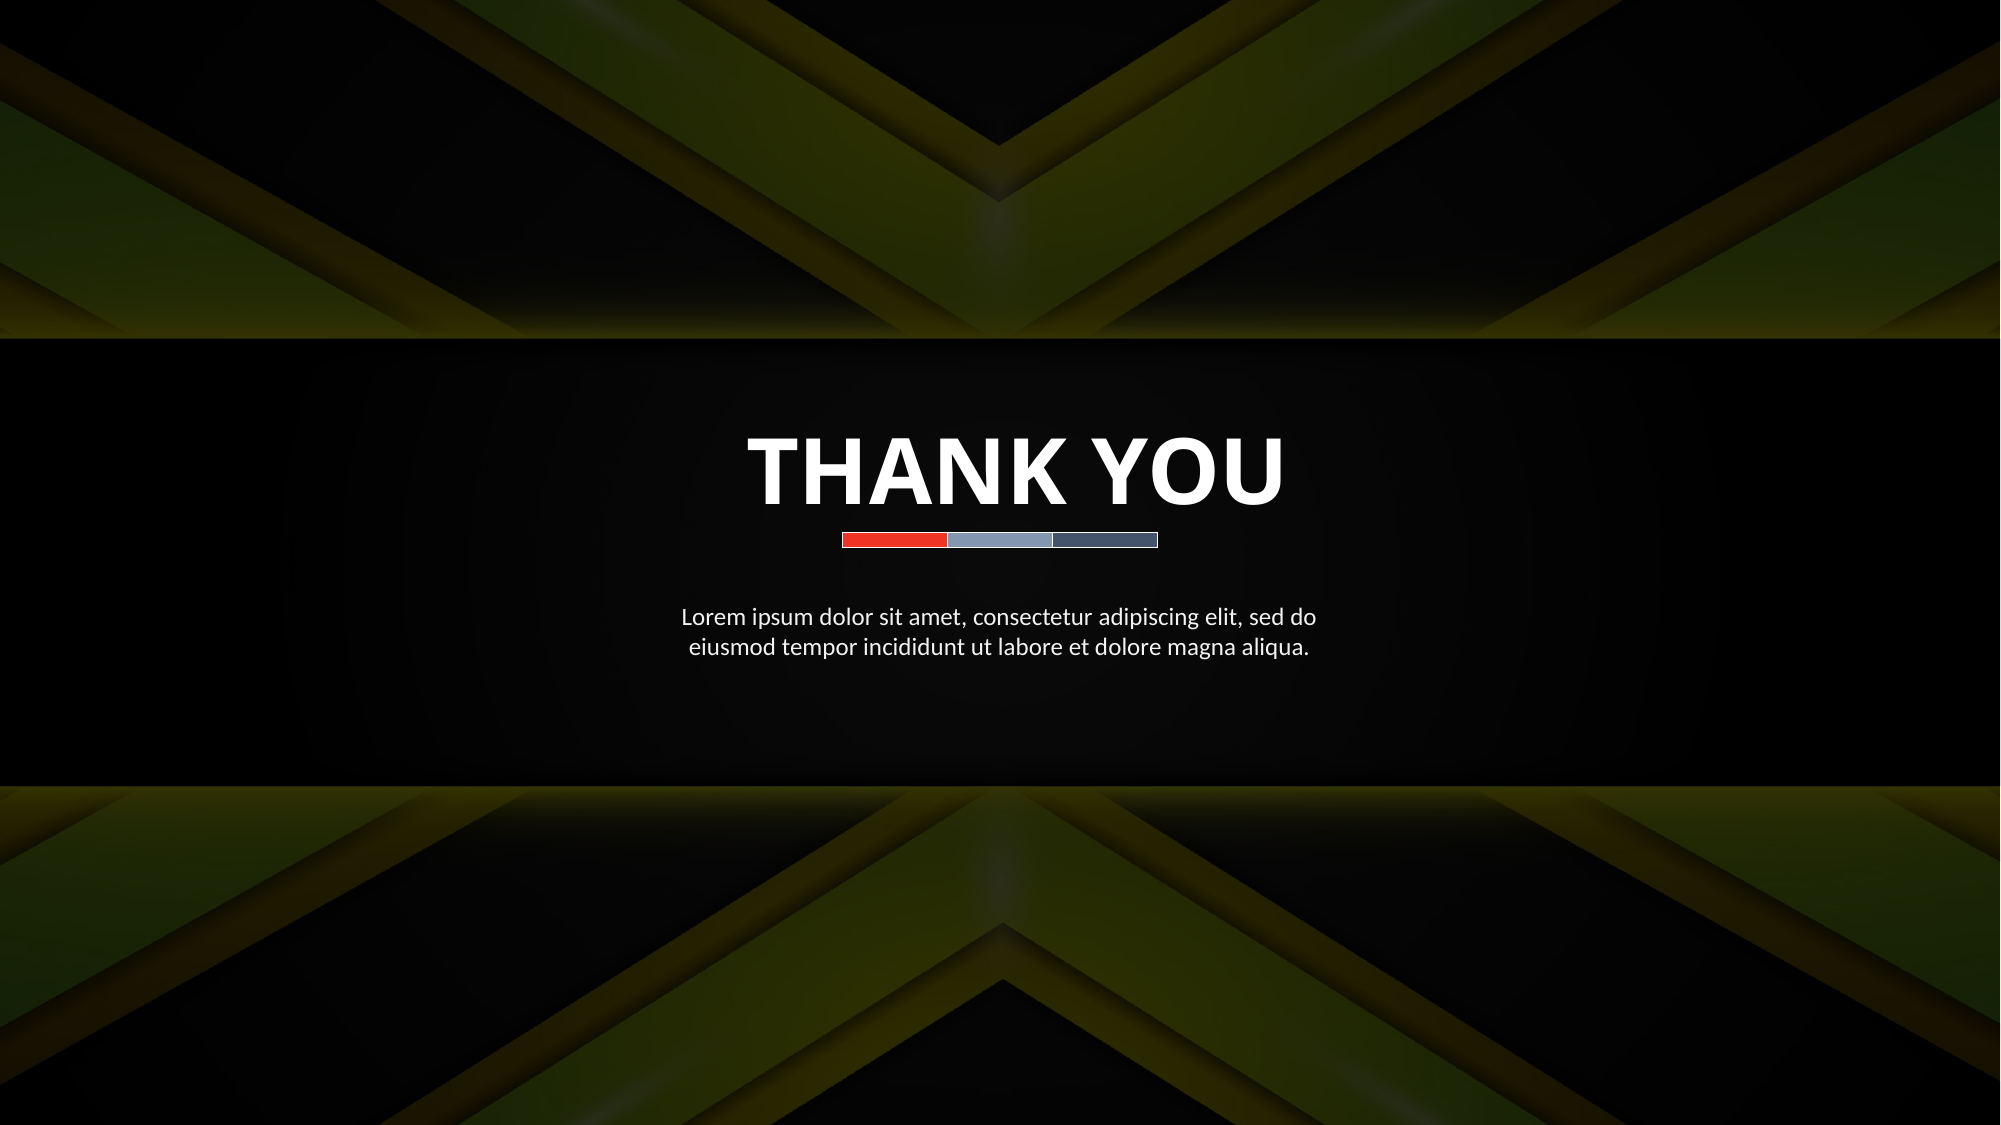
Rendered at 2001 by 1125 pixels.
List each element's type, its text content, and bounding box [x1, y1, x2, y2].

text_box THANK YOU [565, 405, 1470, 531]
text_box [842, 532, 1158, 548]
picture [0, 0, 2001, 1125]
text_box Lorem ipsum dolor sit amet, consectetur adipiscing elit, sed do eiusmod tempor incididunt ut labore et dolore magna aliqua. [660, 593, 1340, 668]
